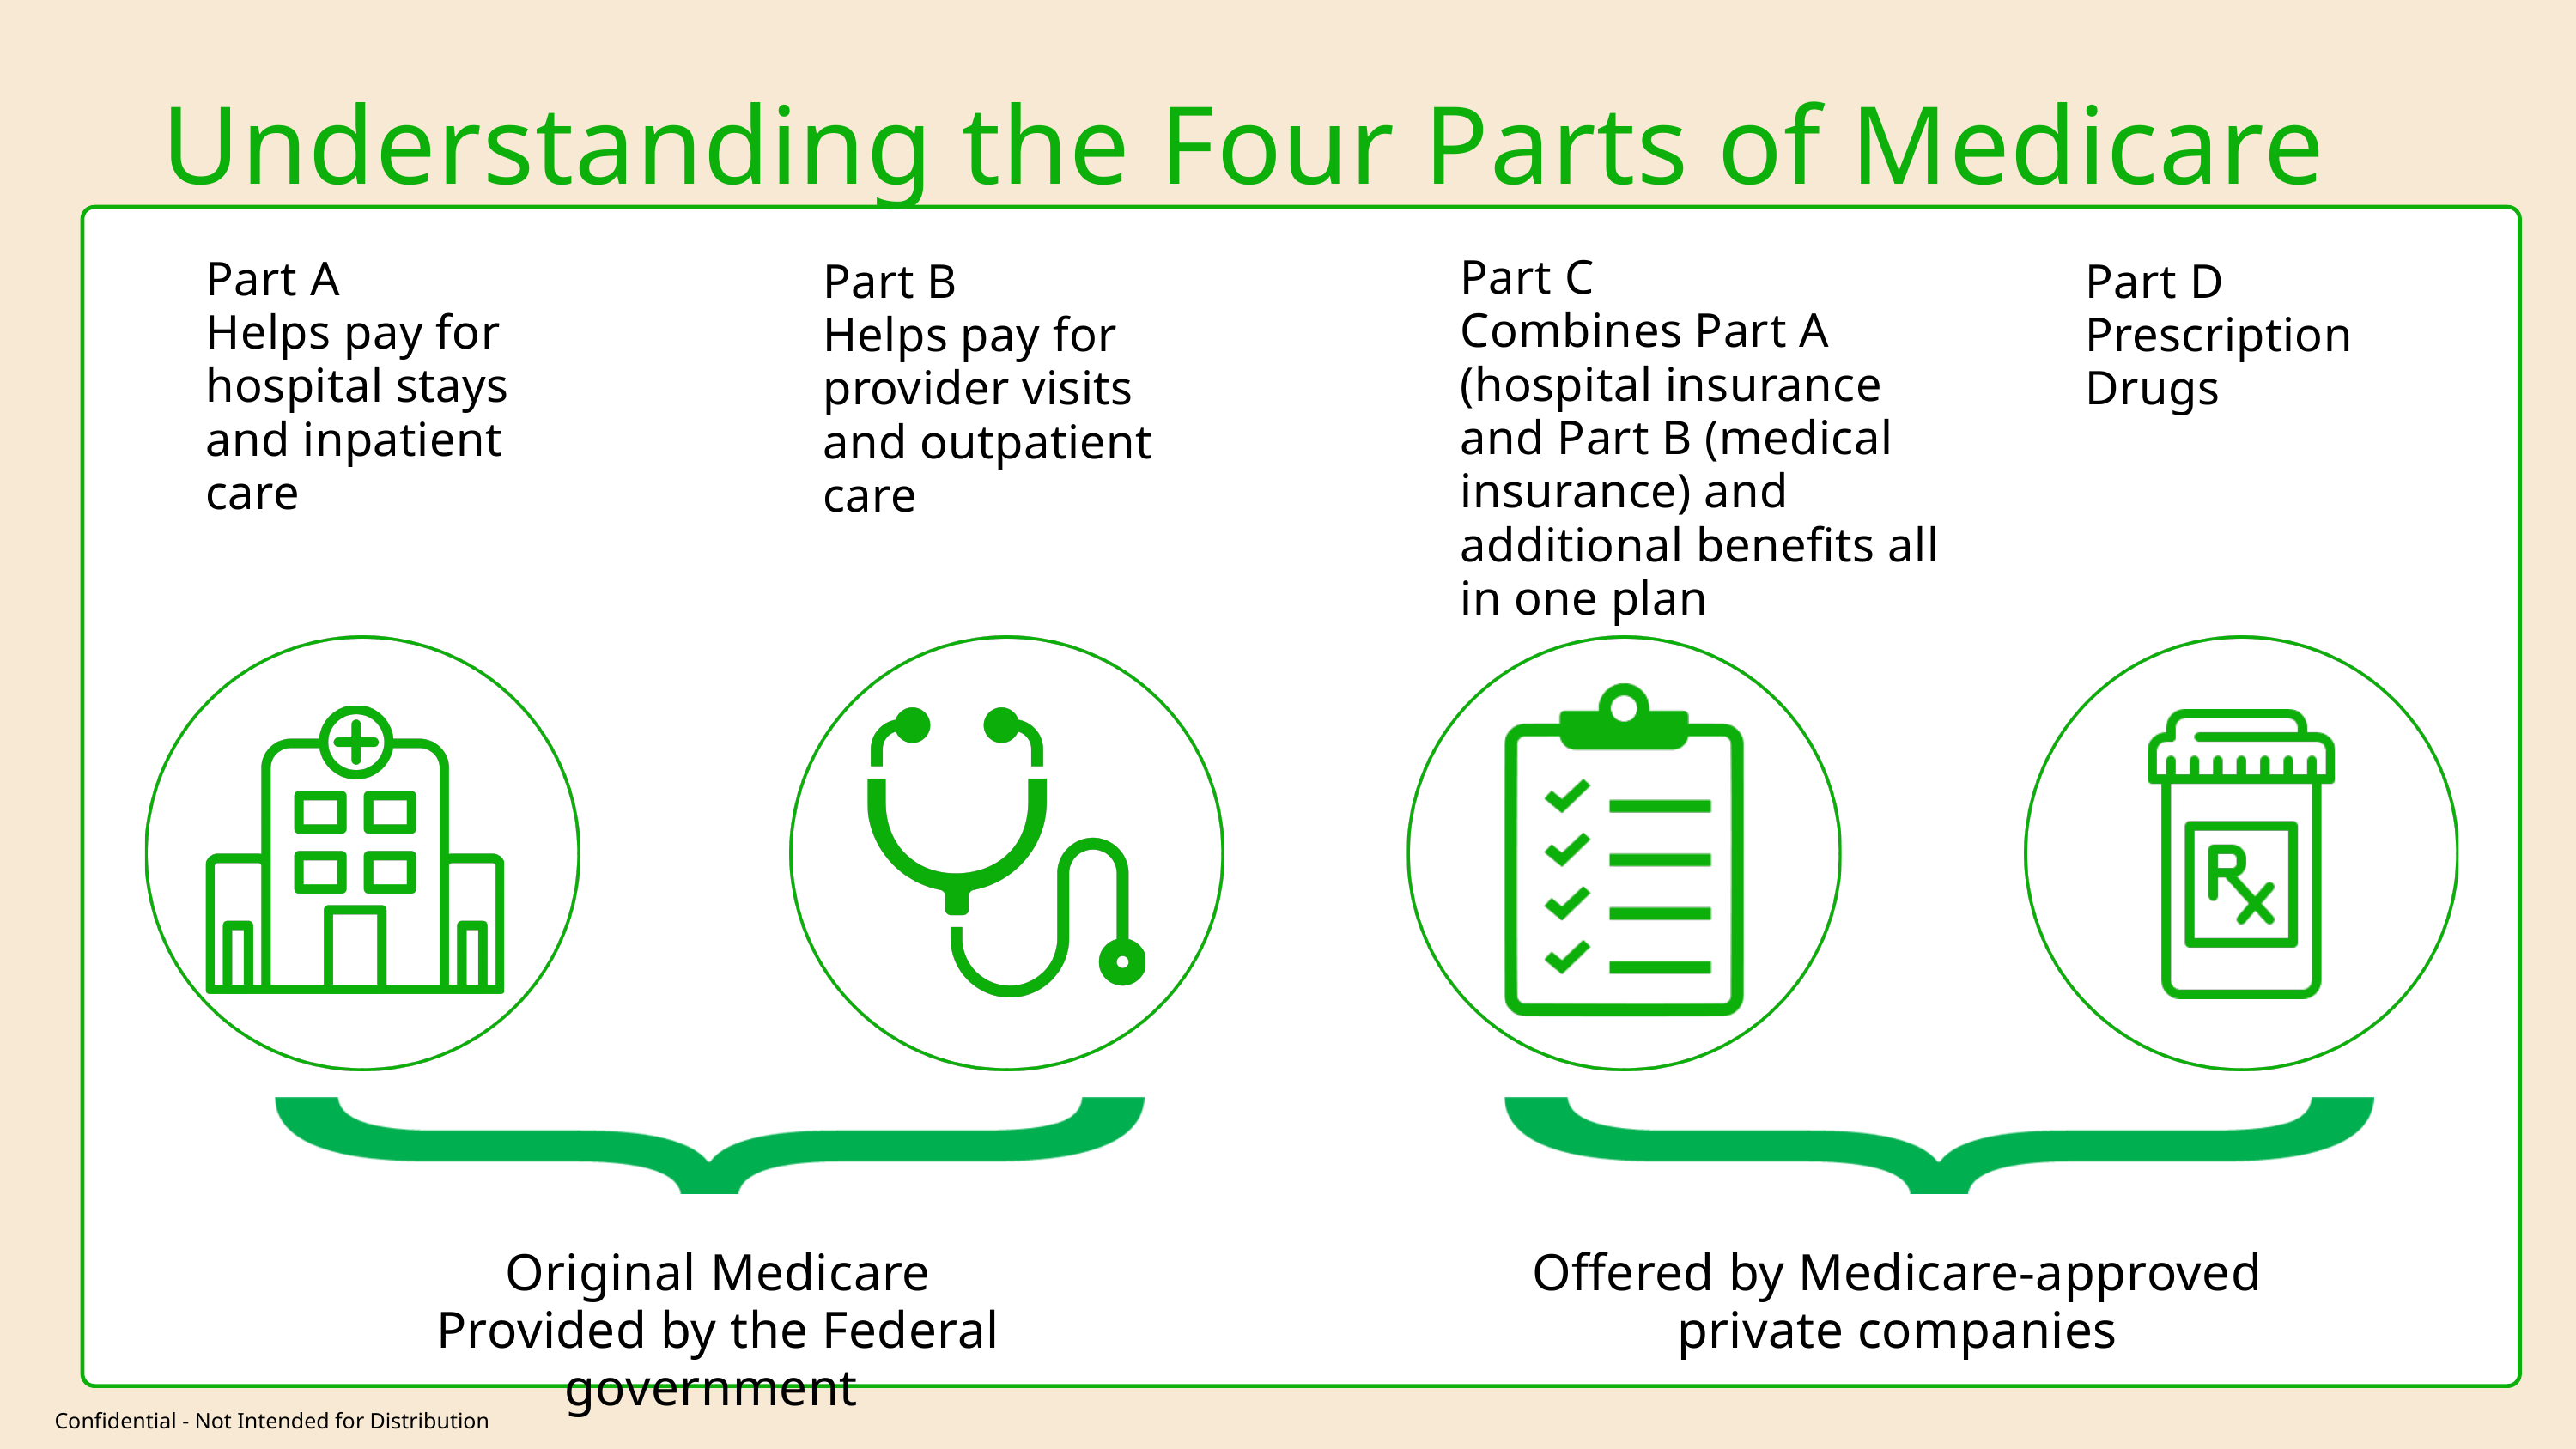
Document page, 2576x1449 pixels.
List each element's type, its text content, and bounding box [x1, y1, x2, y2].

text_box Understanding the Four Parts of Medicare [161, 82, 2415, 203]
text_box Confidential - Not Intended for Distribution [20, 1403, 531, 1434]
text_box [82, 206, 2520, 1386]
text_box Original Medicare Provided by the Federal government [284, 1396, 1152, 1416]
